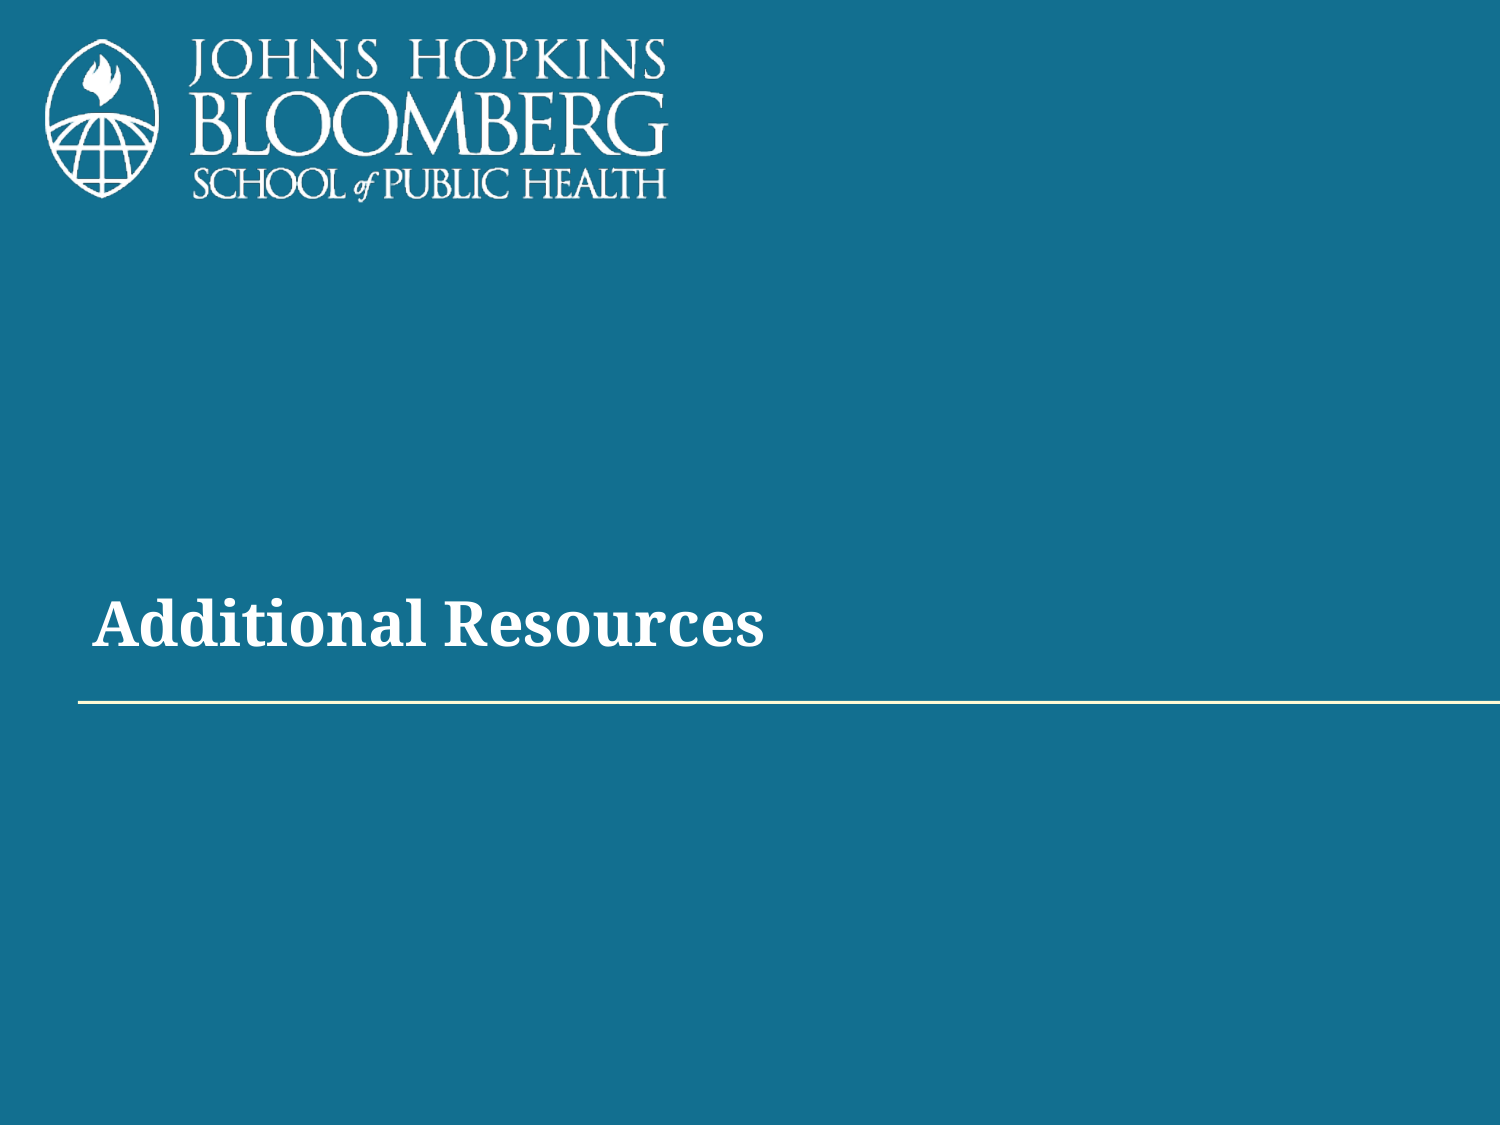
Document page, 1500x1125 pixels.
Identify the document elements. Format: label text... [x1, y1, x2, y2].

picture [31, 25, 683, 217]
title Additional Resources [77, 577, 1353, 667]
